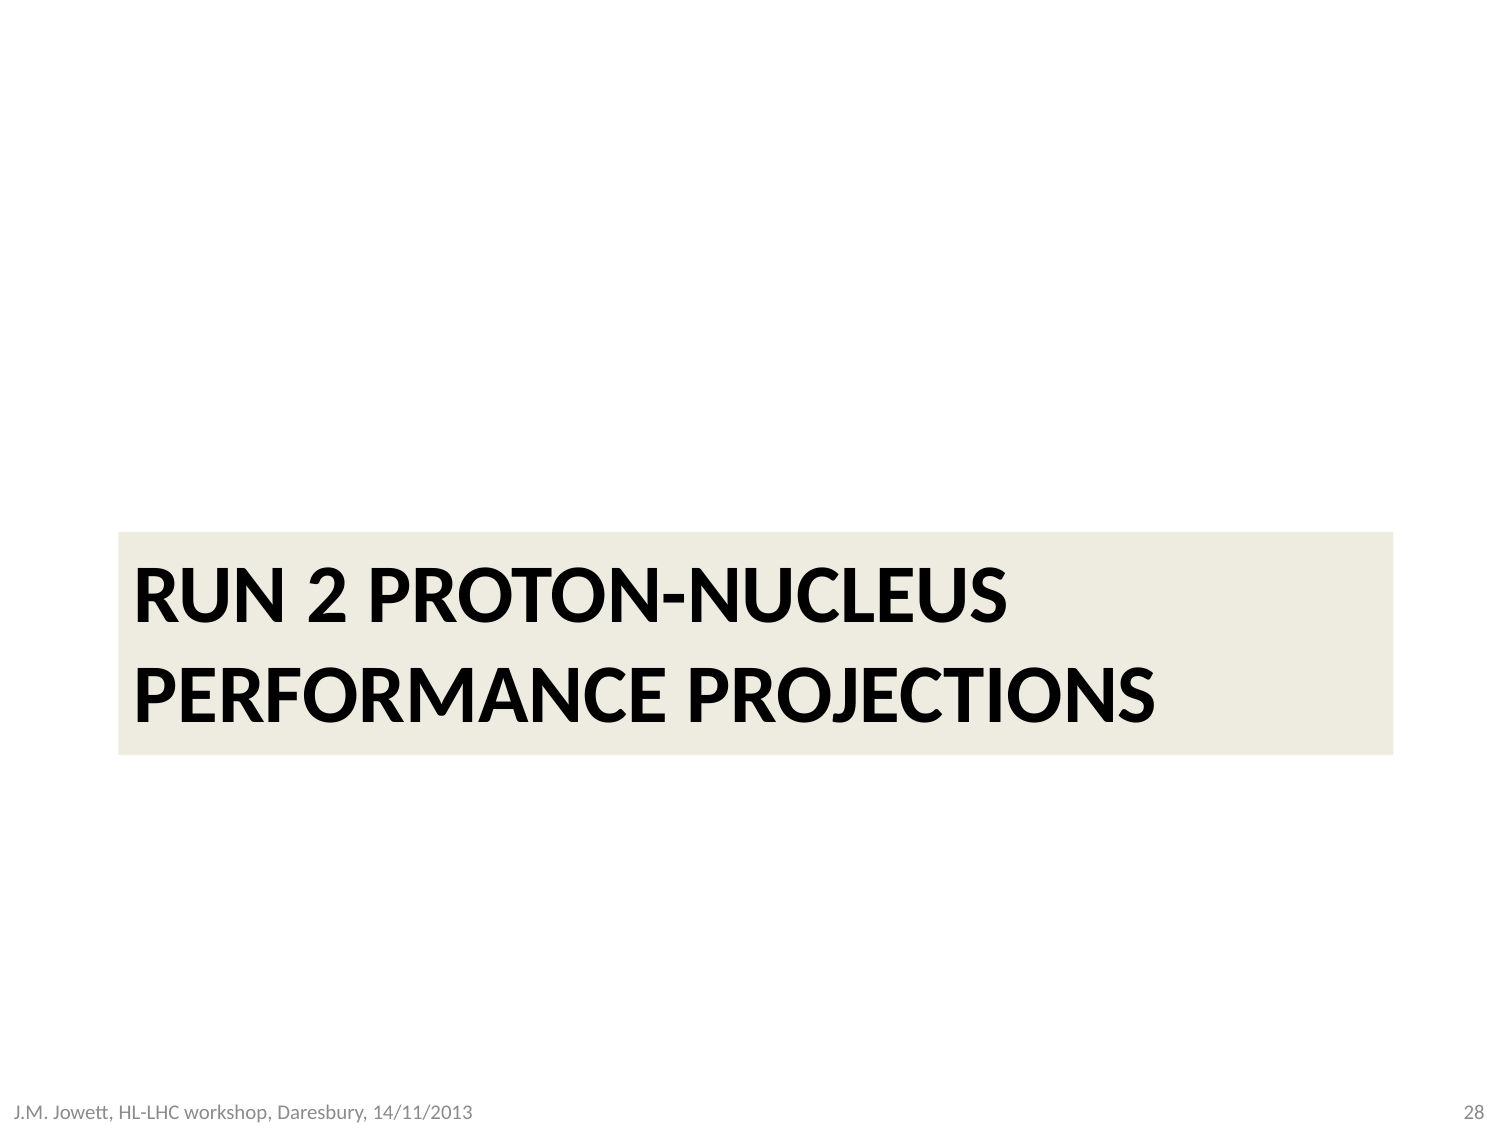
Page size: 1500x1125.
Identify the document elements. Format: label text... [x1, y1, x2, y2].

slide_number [0, 1094, 561, 1125]
slide_number 28 [1149, 1094, 1500, 1125]
title Run 2 proton-nucleus performance projections [118, 531, 1394, 756]
